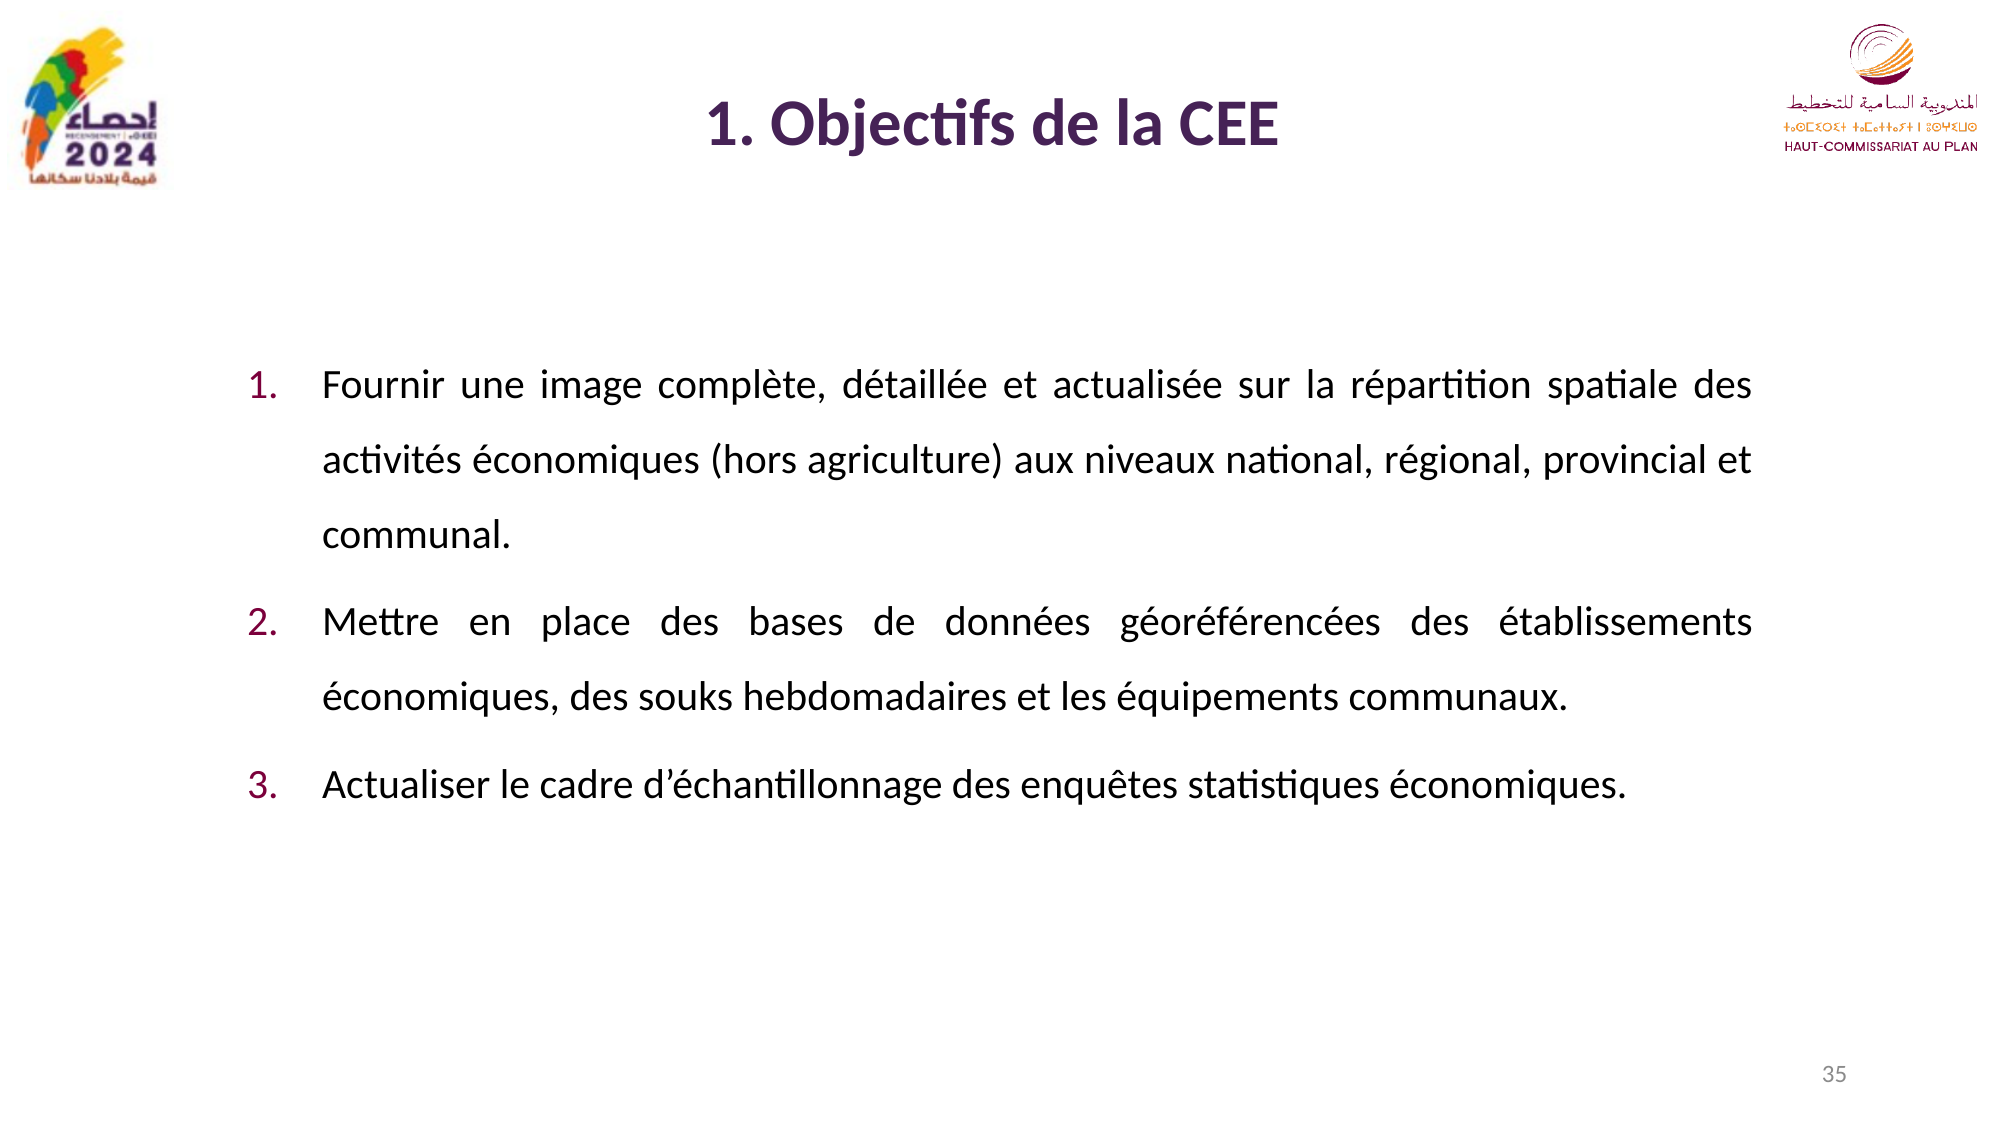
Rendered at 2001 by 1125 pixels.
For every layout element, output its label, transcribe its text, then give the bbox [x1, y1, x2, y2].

text_box 1. Objectifs de la CEE [451, 58, 1549, 189]
picture [1783, 24, 1977, 151]
slide_number 35 [1412, 1042, 1863, 1103]
picture [7, 10, 174, 191]
text_box Fournir une image complète, détaillée et actualisée sur la répartition spatiale des activités économiques (hors agriculture) aux niveaux national, régional, provincial et communal. Mettre en place des bases de données géoréférencées des établissements économiques, des souks hebdomadaires et les équipements communaux. Actualiser le cadre d’échantillonnage des enquêtes statistiques économiques. [232, 324, 1768, 814]
